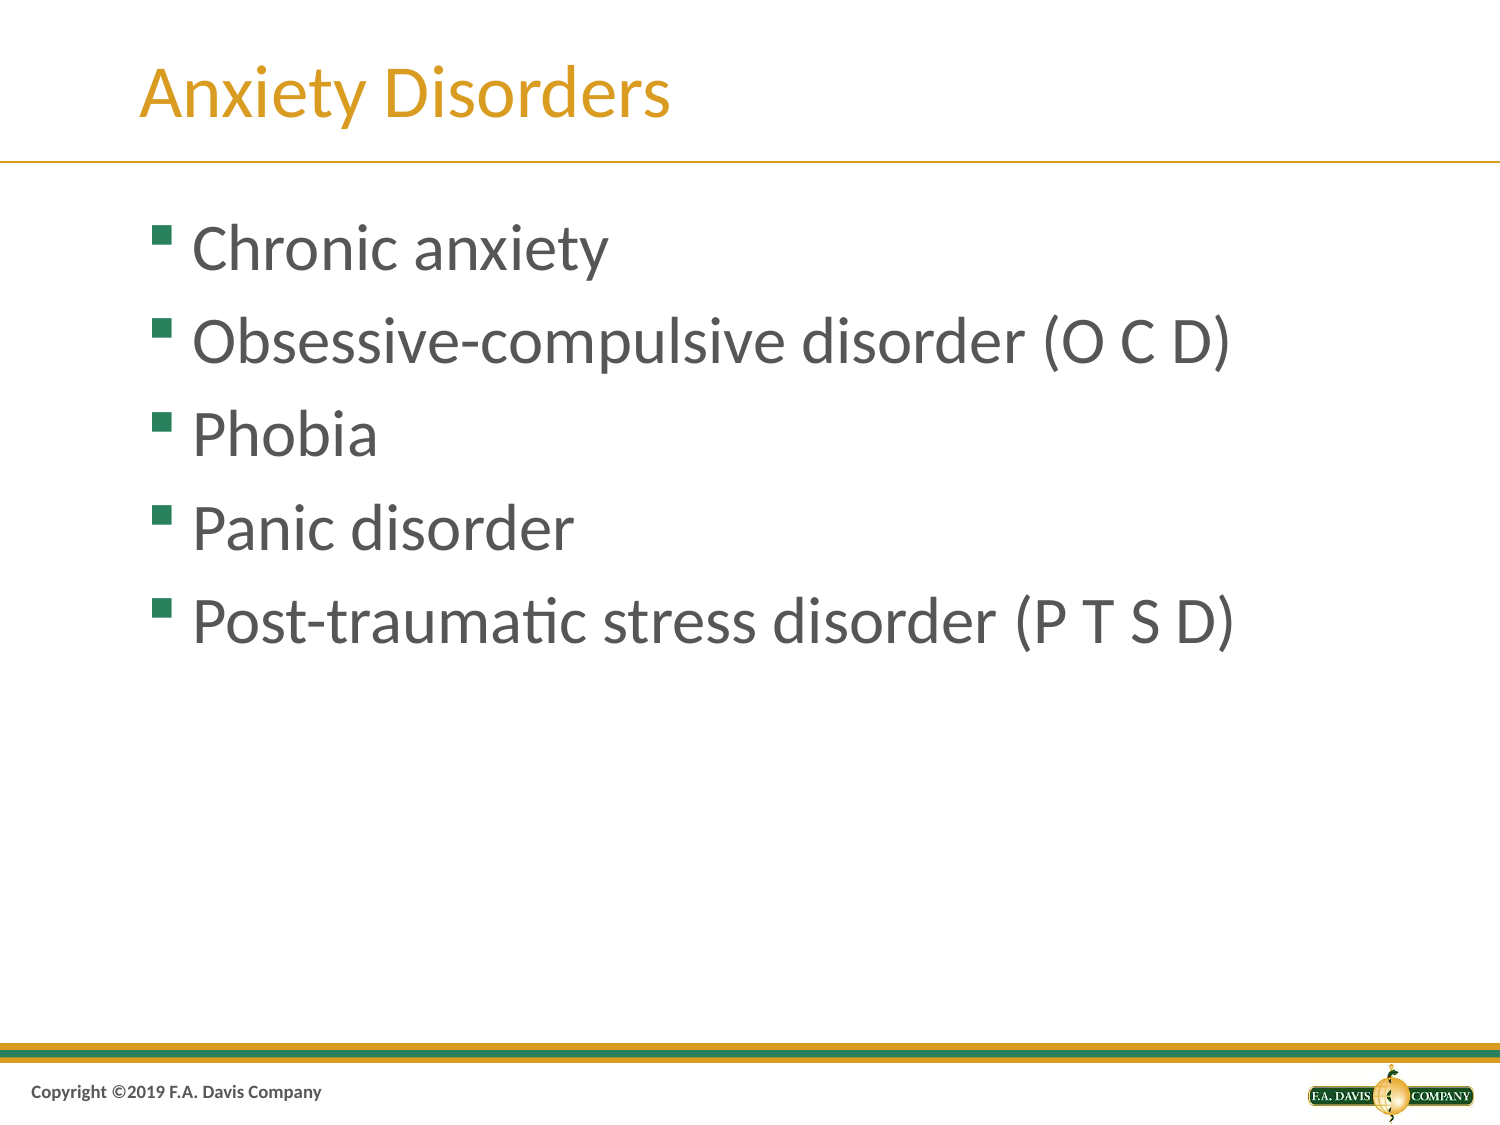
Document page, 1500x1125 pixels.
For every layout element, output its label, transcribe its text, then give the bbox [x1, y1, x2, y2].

picture [0, 1043, 1500, 1050]
title Anxiety Disorders [124, 44, 1475, 142]
picture [0, 1058, 1500, 1063]
list Chronic anxiety Obsessive-compulsive disorder (O C D) Phobia Panic disorder Post-traumatic stress disorder (P T S D) [75, 196, 1425, 864]
picture [1308, 1064, 1474, 1124]
